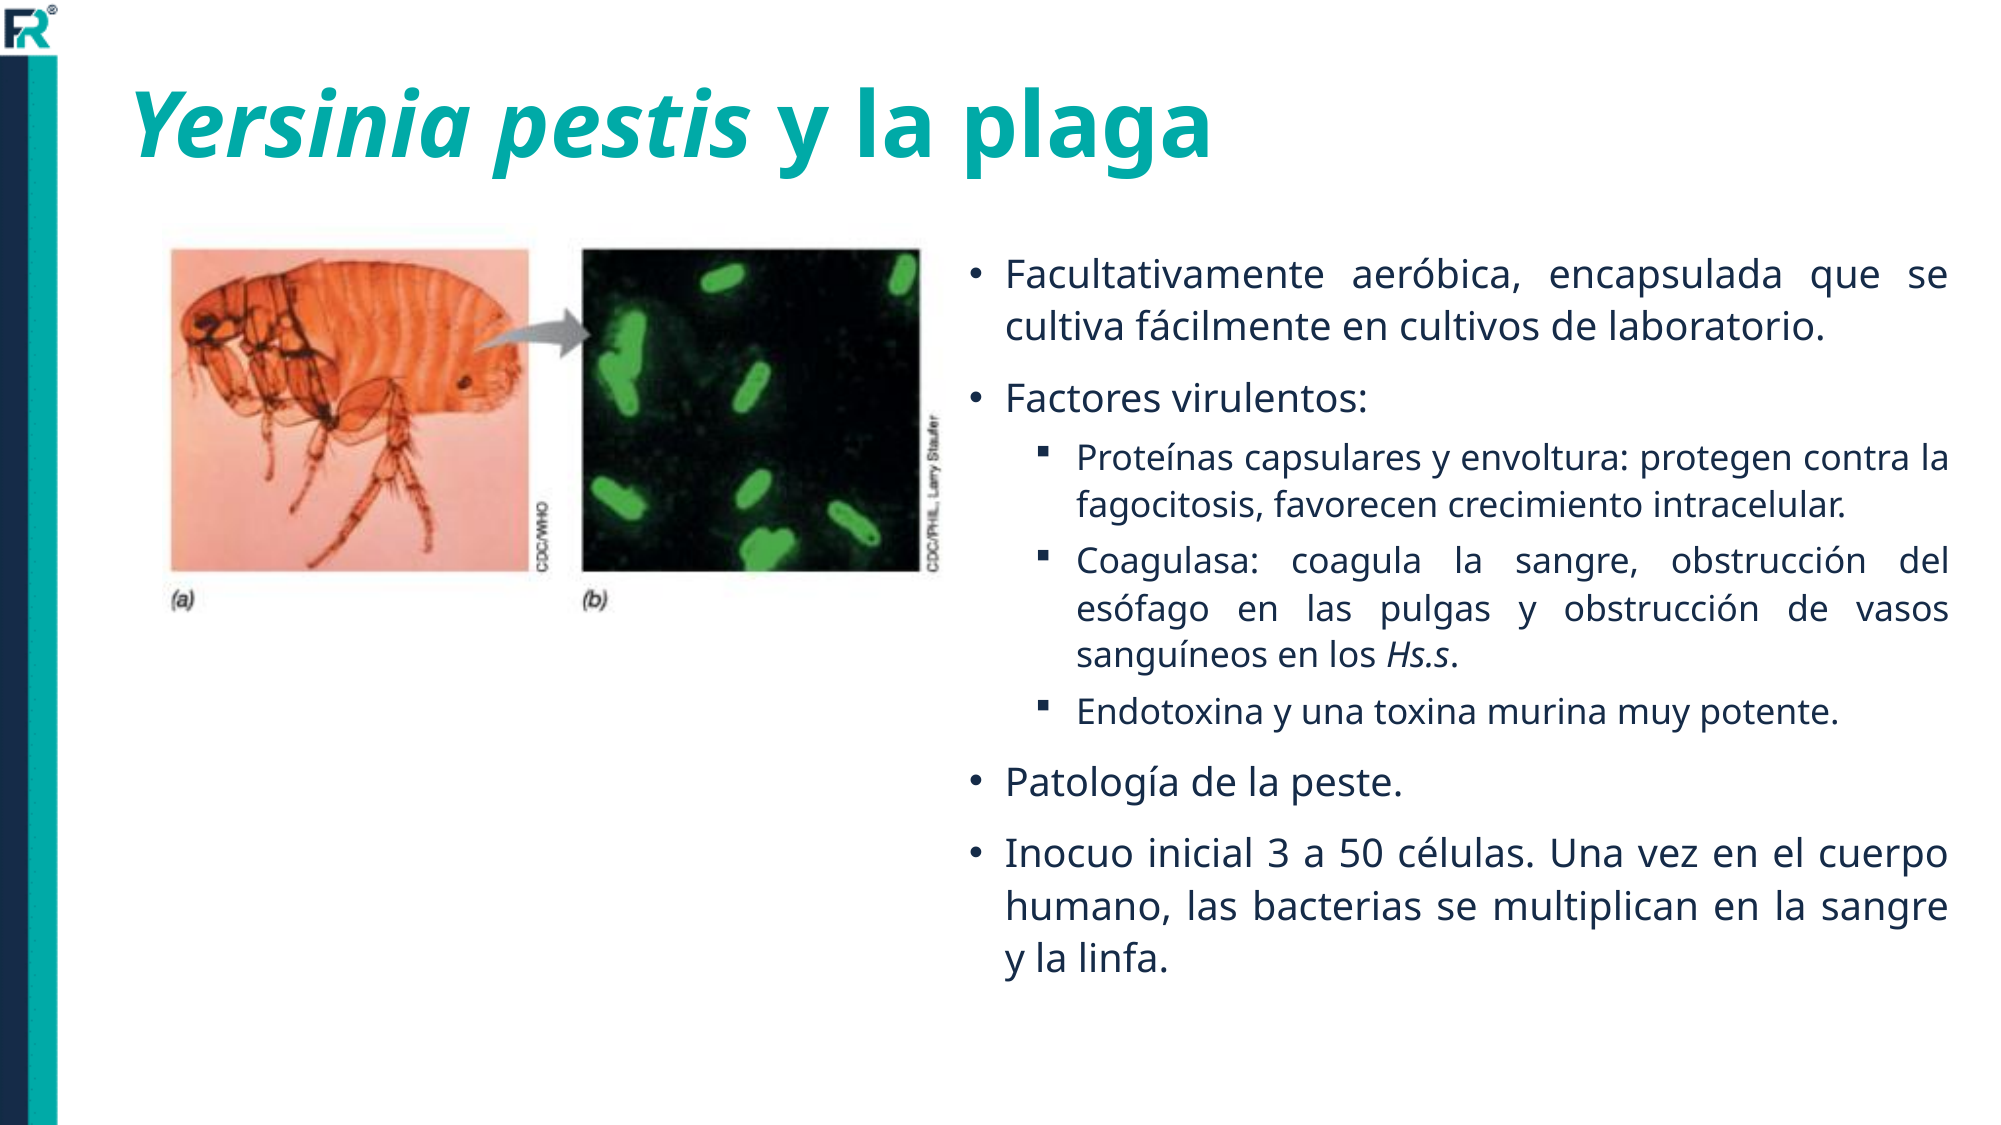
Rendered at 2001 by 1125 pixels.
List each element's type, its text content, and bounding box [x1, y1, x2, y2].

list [162, 223, 955, 619]
title Yersinia pestis y la plaga [112, 19, 1838, 237]
picture [0, 0, 2001, 1125]
list Facultativamente aeróbica, encapsulada que se cultiva fácilmente en cultivos de laboratorio. Factores virulentos: Proteínas capsulares y envoltura: protegen contra la fagocitosis, favorecen crecimiento intracelular. Coagulasa: coagula la sangre, obstrucción del esófago en las pulgas y obstrucción de vasos sanguíneos en los Hs.s. Endotoxina y una toxina murina muy potente. Patología de la peste. Inocuo inicial 3 a 50 células. Una vez en el cuerpo humano, las bacterias se multiplican en la sangre y la linfa. [954, 236, 1966, 1003]
